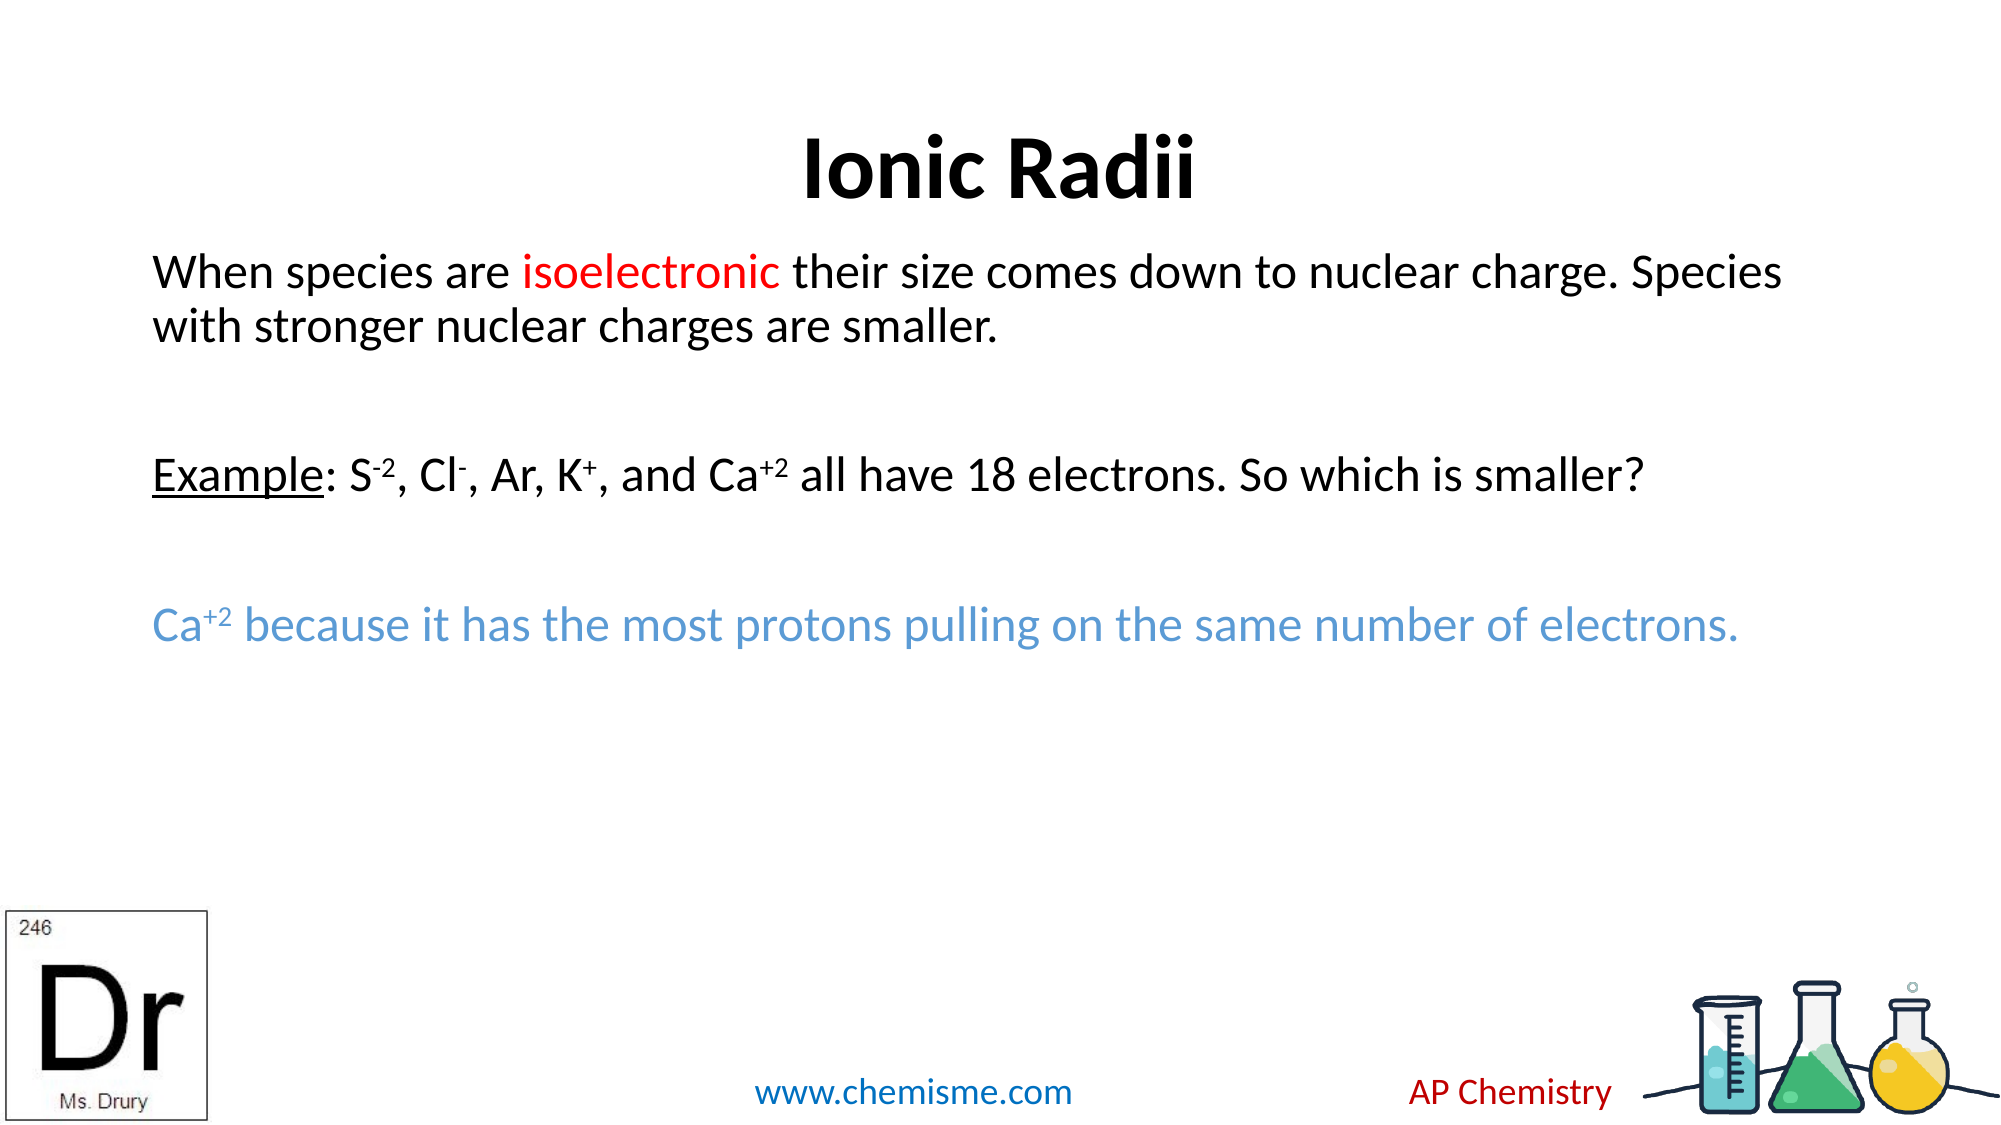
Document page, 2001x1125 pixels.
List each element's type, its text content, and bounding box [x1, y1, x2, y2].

picture [0, 905, 212, 1125]
title Ionic Radii [137, 59, 1863, 237]
picture [1602, 882, 2001, 1125]
list When species are isoelectronic their size comes down to nuclear charge. Species with stronger nuclear charges are smaller. Example: S-2, Cl-, Ar, K+, and Ca+2 all have 18 electrons. So which is smaller? Ca+2 because it has the most protons pulling on the same number of electrons. [137, 237, 1863, 962]
